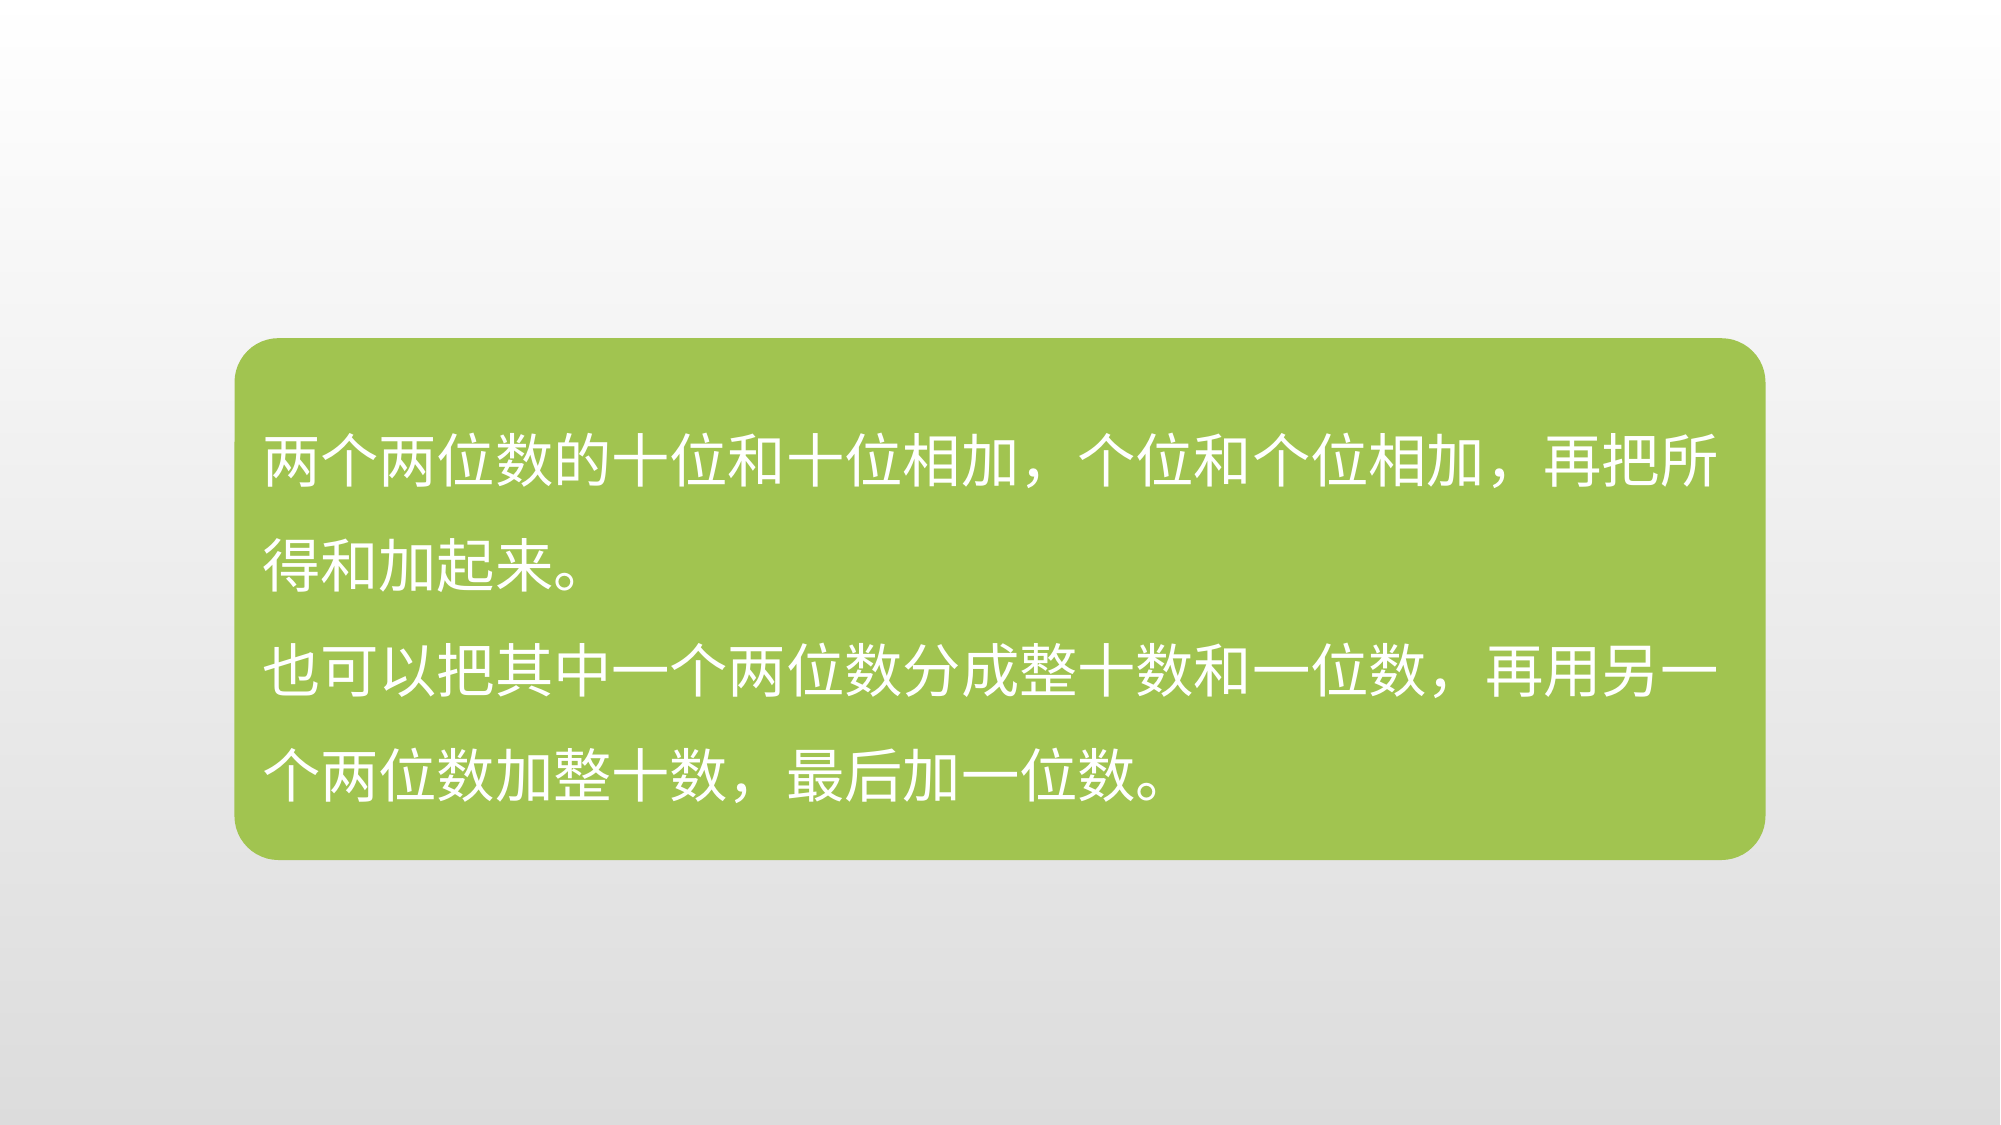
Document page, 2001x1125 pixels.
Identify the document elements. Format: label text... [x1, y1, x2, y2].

text_box 两个两位数的十位和十位相加，个位和个位相加，再把所得和加起来。 也可以把其中一个两位数分成整十数和一位数，再用另一个两位数加整十数，最后加一位数。 [233, 337, 1767, 862]
